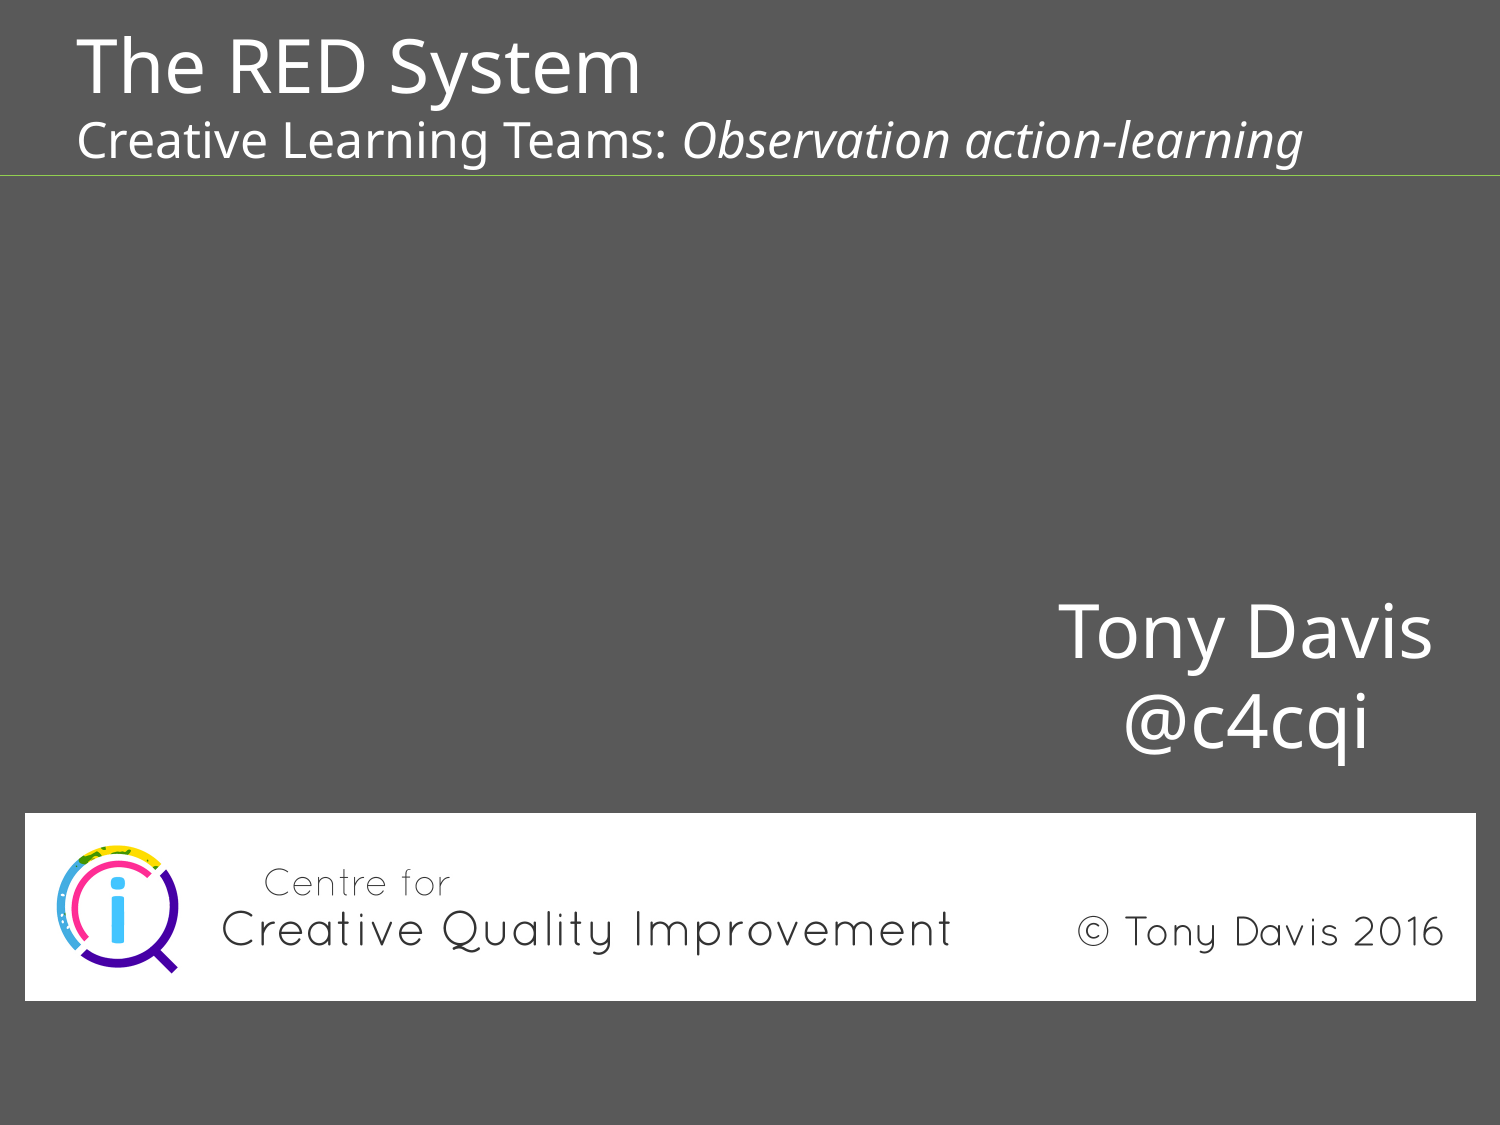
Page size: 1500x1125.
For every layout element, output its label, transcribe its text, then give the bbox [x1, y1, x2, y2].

picture [25, 813, 1476, 1001]
text_box Tony Davis @c4cqi [1043, 576, 1450, 772]
text_box The RED System Creative Learning Teams: Observation action-learning [76, 12, 1476, 176]
